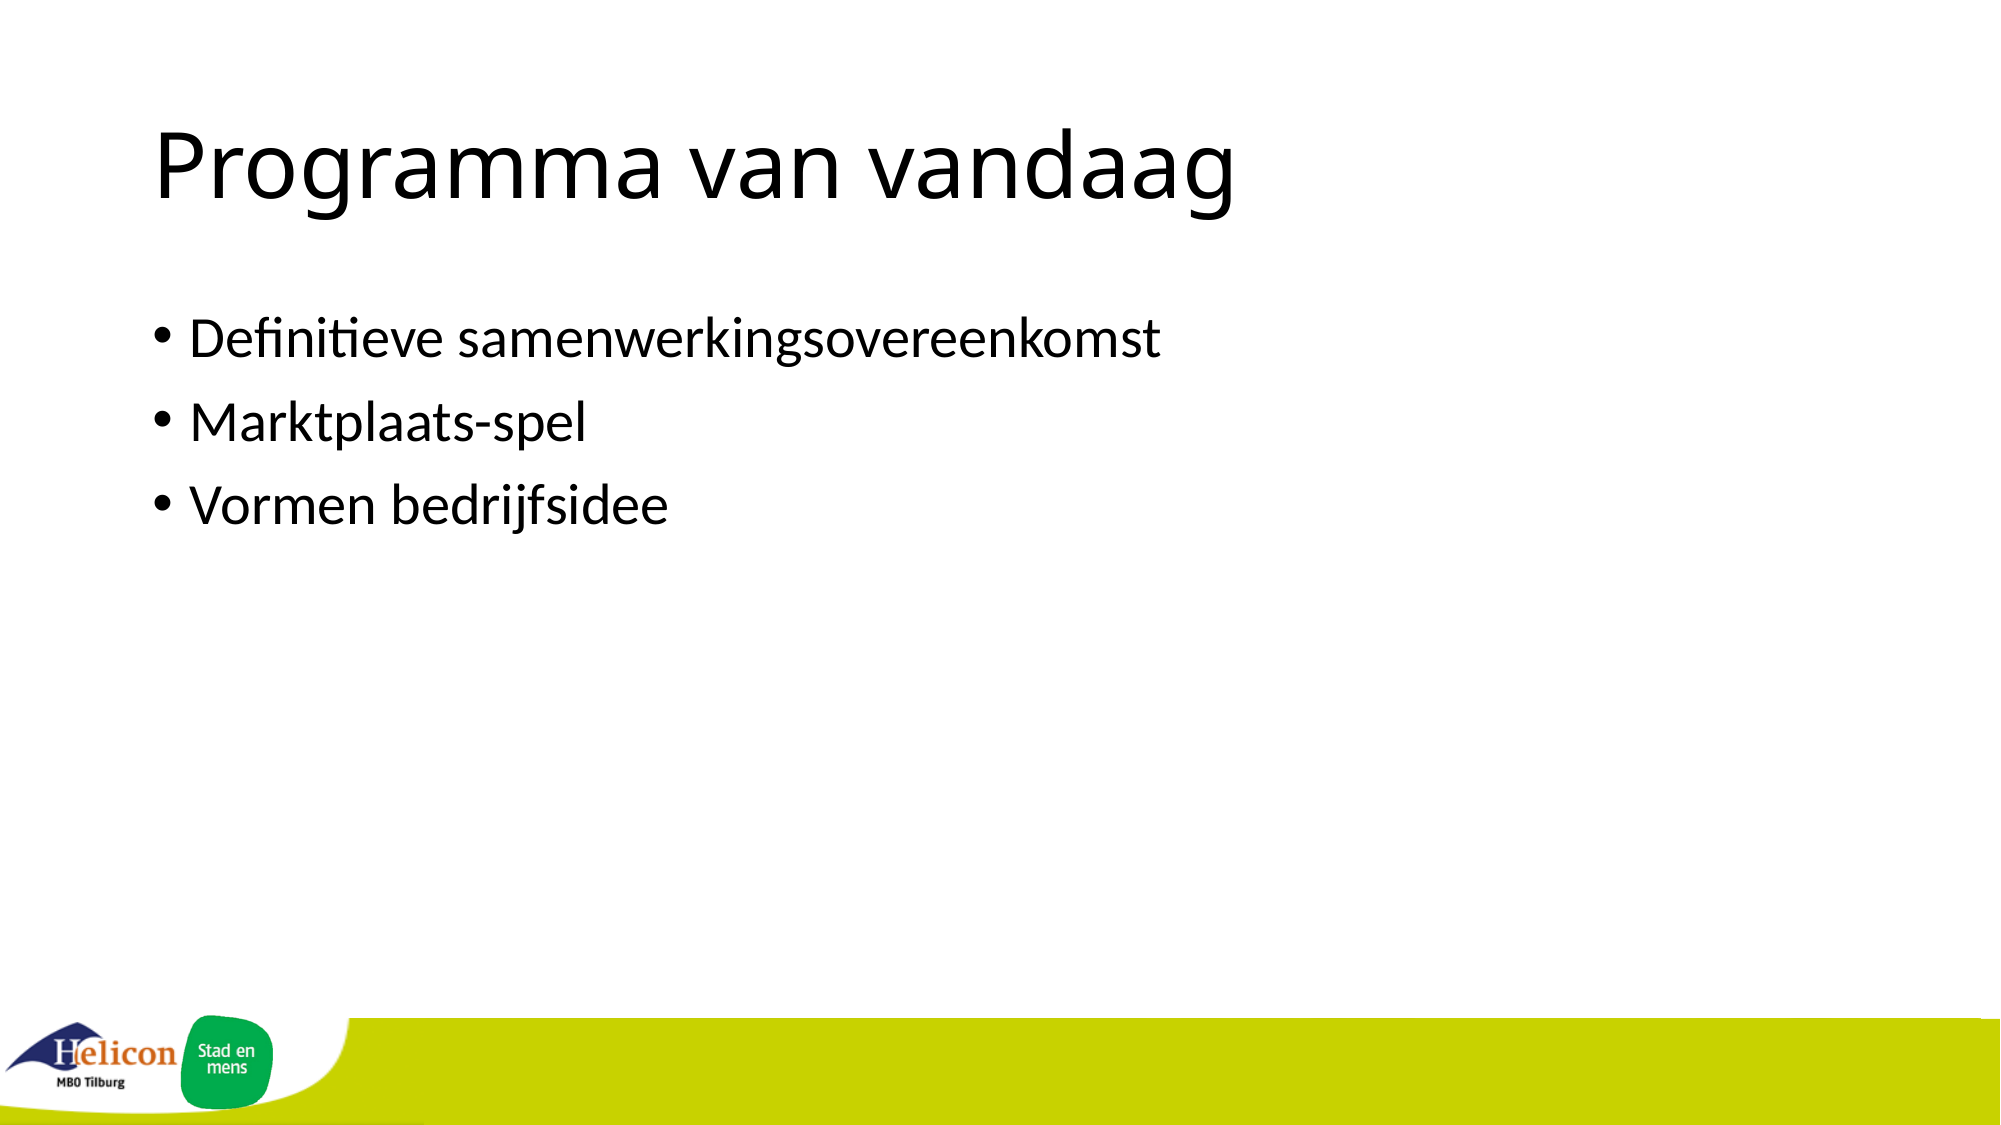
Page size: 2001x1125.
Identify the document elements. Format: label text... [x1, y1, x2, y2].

title Programma van vandaag [137, 59, 1863, 278]
picture [0, 1014, 424, 1125]
list Definitieve samenwerkingsovereenkomst Marktplaats-spel Vormen bedrijfsidee [137, 299, 1863, 1014]
